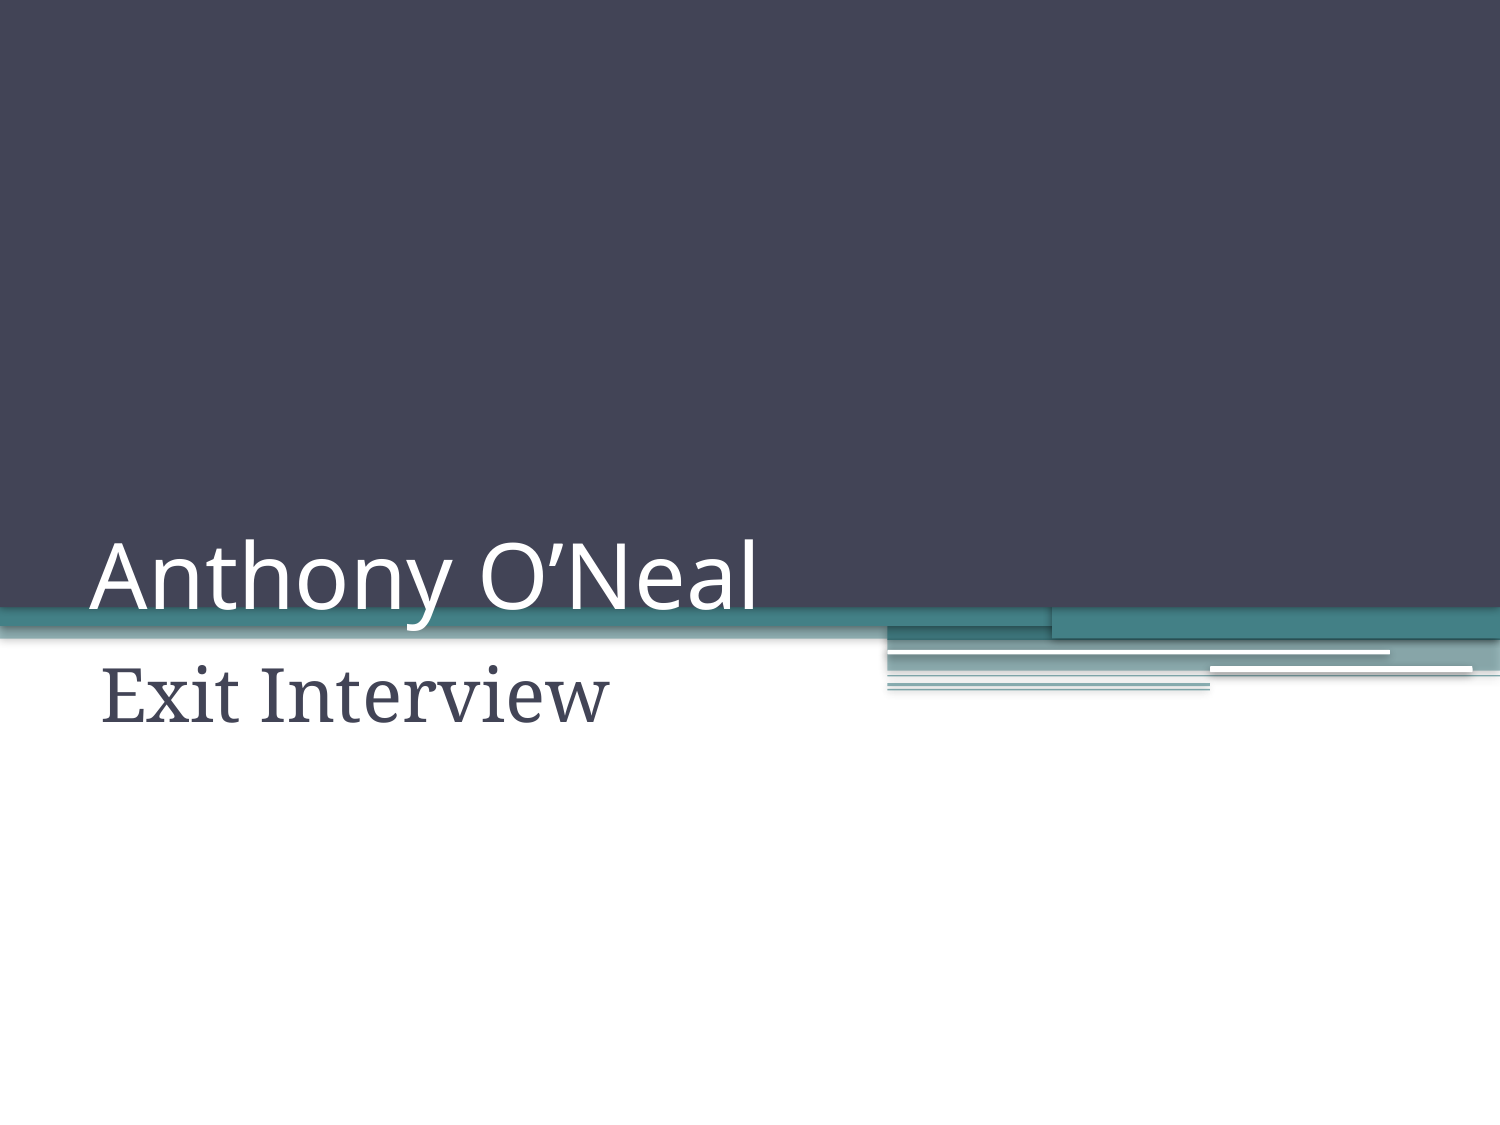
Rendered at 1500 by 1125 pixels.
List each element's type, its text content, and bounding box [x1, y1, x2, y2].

subtitle Exit Interview [75, 639, 888, 928]
title Anthony O’Neal [75, 394, 1463, 636]
